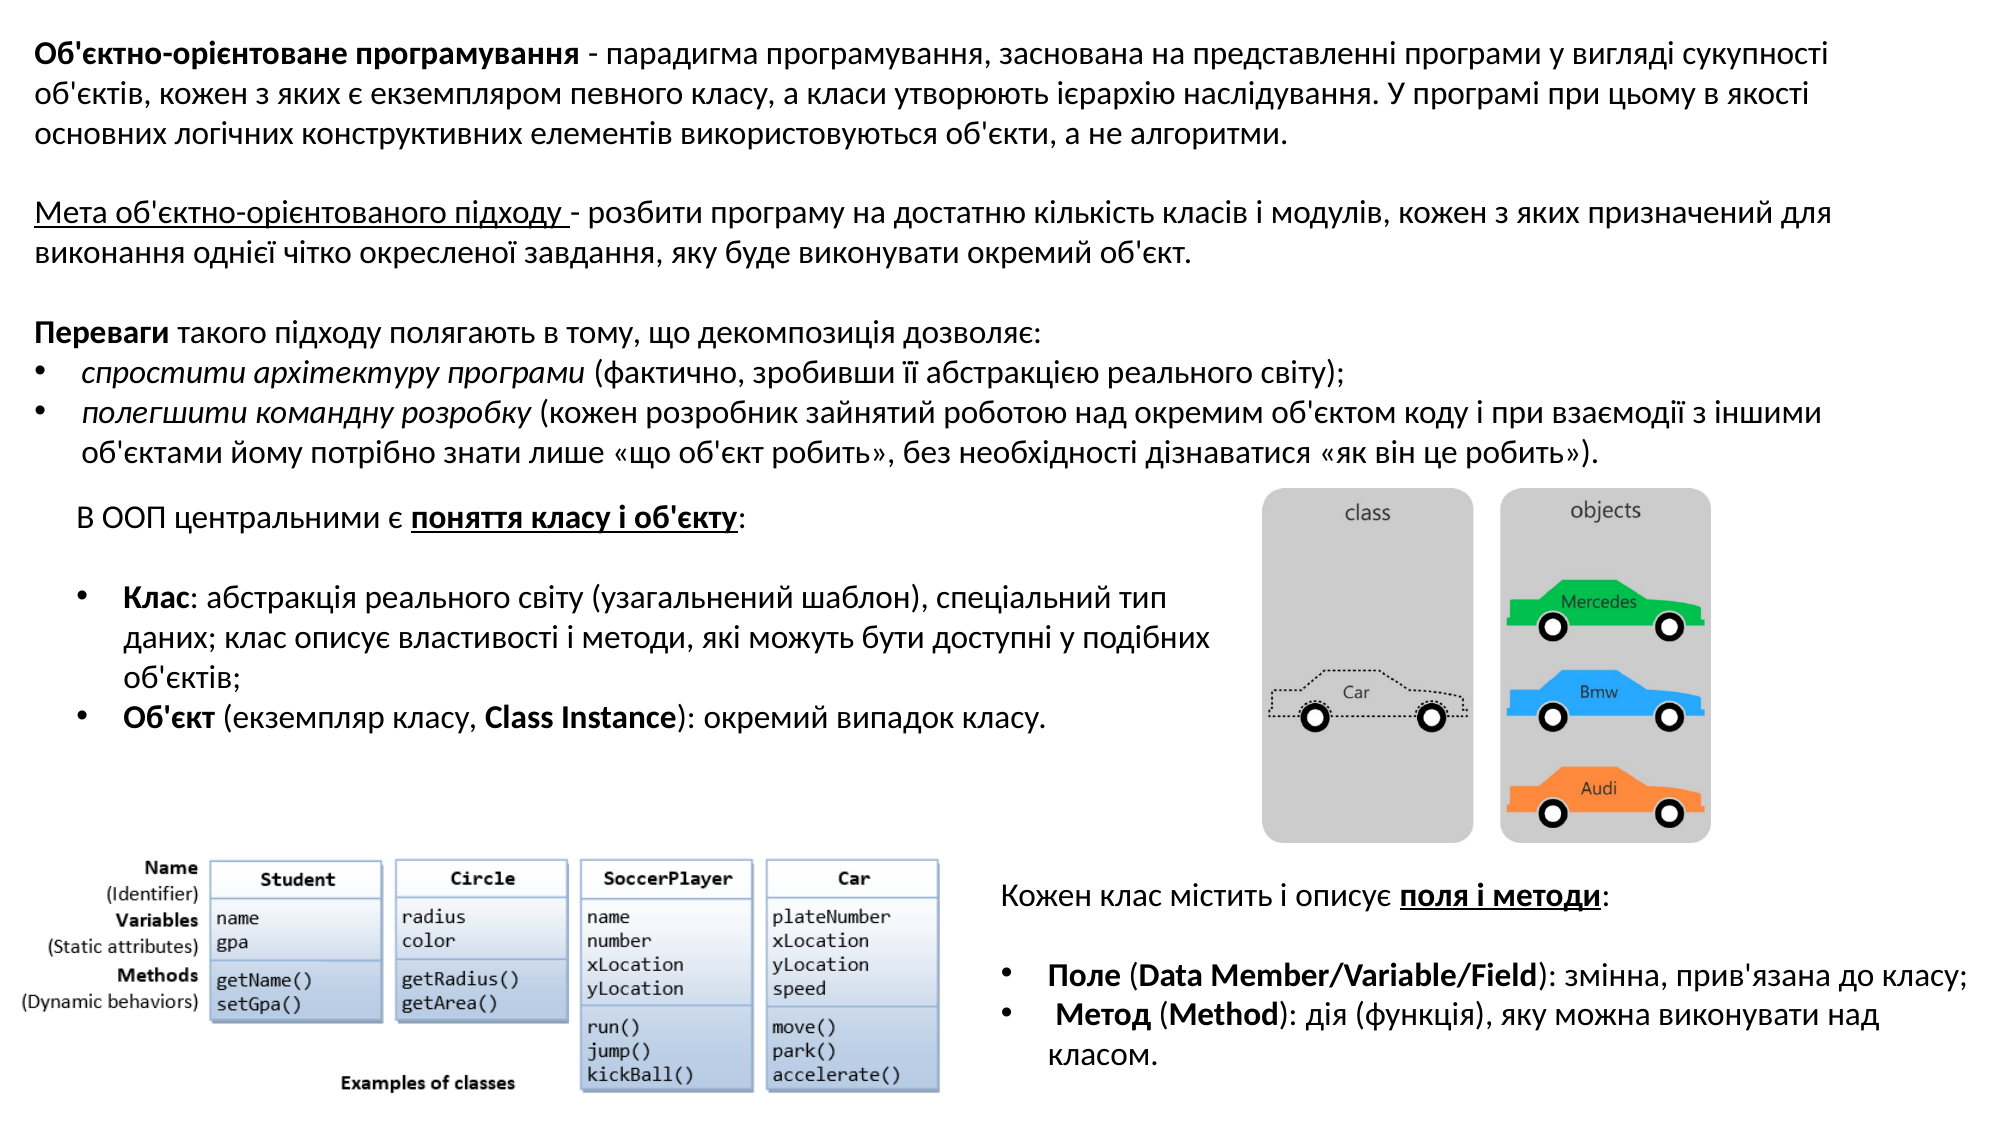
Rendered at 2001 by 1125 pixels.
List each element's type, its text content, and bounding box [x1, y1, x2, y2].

subtitle Об'єктно-орієнтоване програмування - парадигма програмування, заснована на представленні програми у вигляді сукупності об'єктів, кожен з яких є екземпляром певного класу, а класи утворюють ієрархію наслідування. У програмі при цьому в якості основних логічних конструктивних елементів використовуються об'єкти, а не алгоритми. Мета об'єктно-орієнтованого підходу - розбити програму на достатню кількість класів і модулів, кожен з яких призначений для виконання однієї чітко окресленої завдання, яку буде виконувати окремий об'єкт. Переваги такого підходу полягають в тому, що декомпозиція дозволяє: спростити архітектуру програми (фактично, зробивши її абстракцією реального світу); полегшити командну розробку (кожен розробник зайнятий роботою над окремим об'єктом коду і при взаємодії з іншими об'єктами йому потрібно знати лише «що об'єкт робить», без необхідності дізнаватися «як він це робить»). [19, 23, 1953, 1105]
picture [1262, 488, 1711, 843]
text_box Кожен клас містить і описує поля і методи: Поле (Data Member/Variable/Field): змінна, прив'язана до класу; Метод (Method): дія (функція), яку можна виконувати над класом. [986, 865, 1987, 1080]
text_box В ООП центральними є поняття класу і об'єкту: Клас: абстракція реального світу (узагальнений шаблон), спеціальний тип даних; клас описує властивості і методи, які можуть бути доступні у подібних об'єктів; Об'єкт (екземпляр класу, Class Instance): окремий випадок класу. [61, 488, 1262, 743]
picture [7, 843, 953, 1105]
